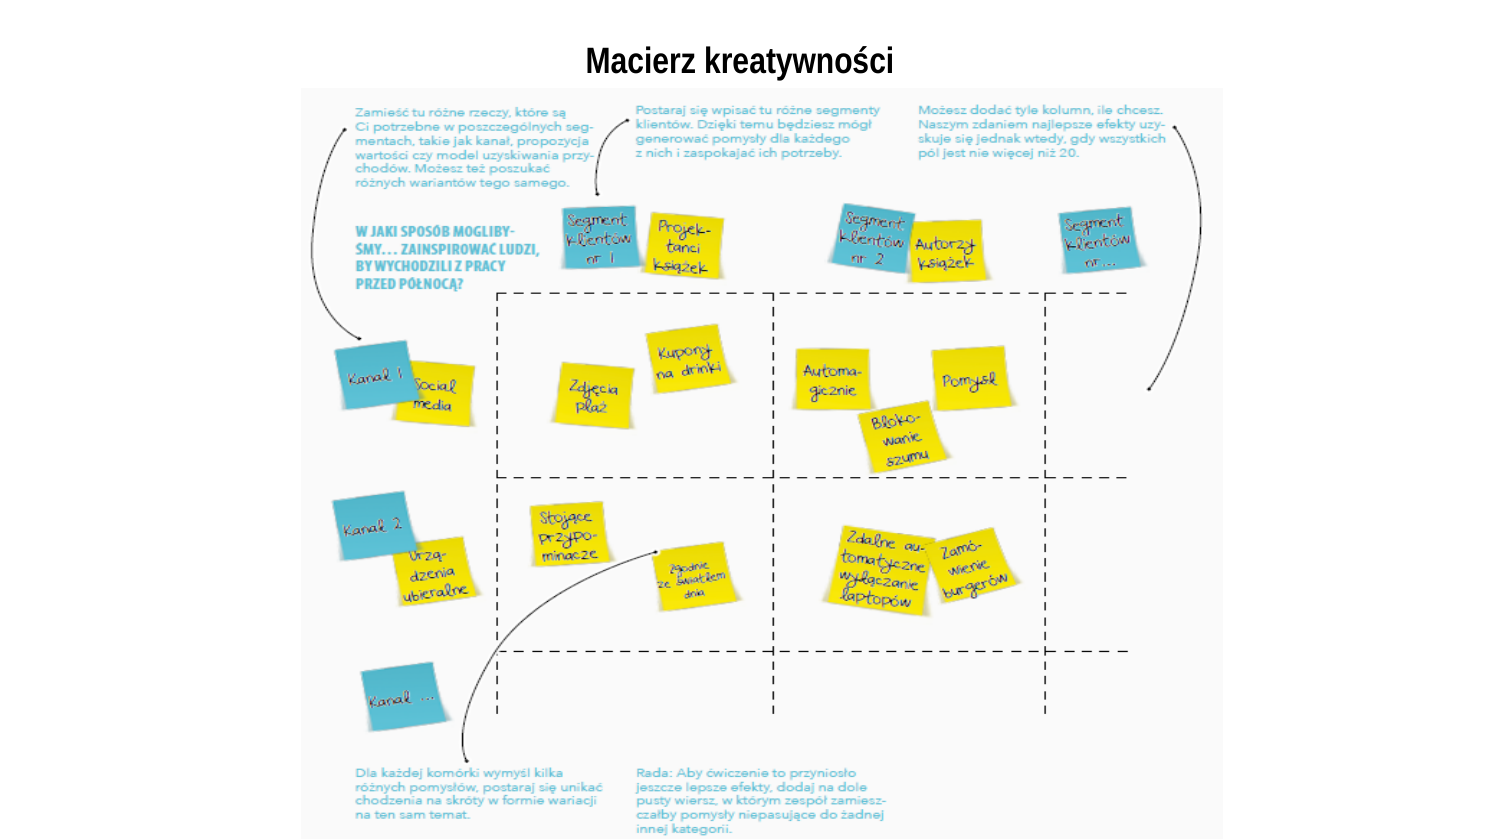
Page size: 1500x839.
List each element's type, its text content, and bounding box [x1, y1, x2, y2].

picture [300, 88, 1223, 839]
list Macierz kreatywności [64, 29, 1415, 89]
